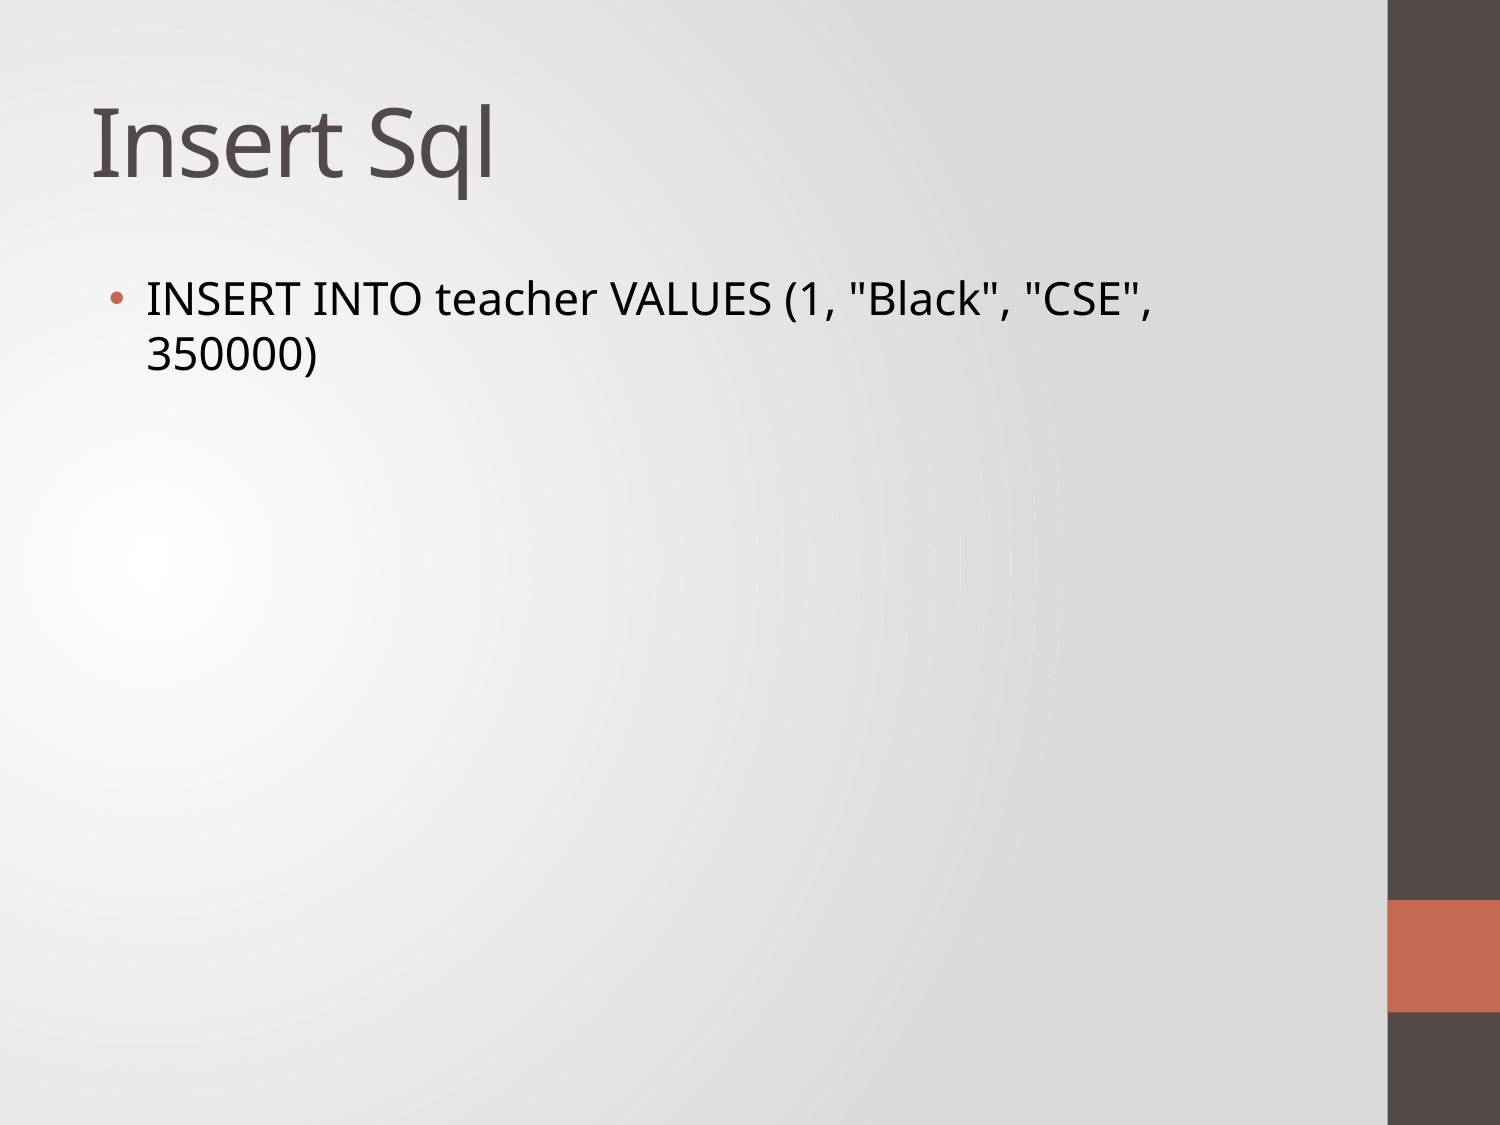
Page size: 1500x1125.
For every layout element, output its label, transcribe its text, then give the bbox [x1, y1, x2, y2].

list INSERT INTO teacher VALUES (1, "Black", "CSE", 350000) [75, 262, 1325, 1050]
title Insert Sql [75, 45, 1325, 233]
